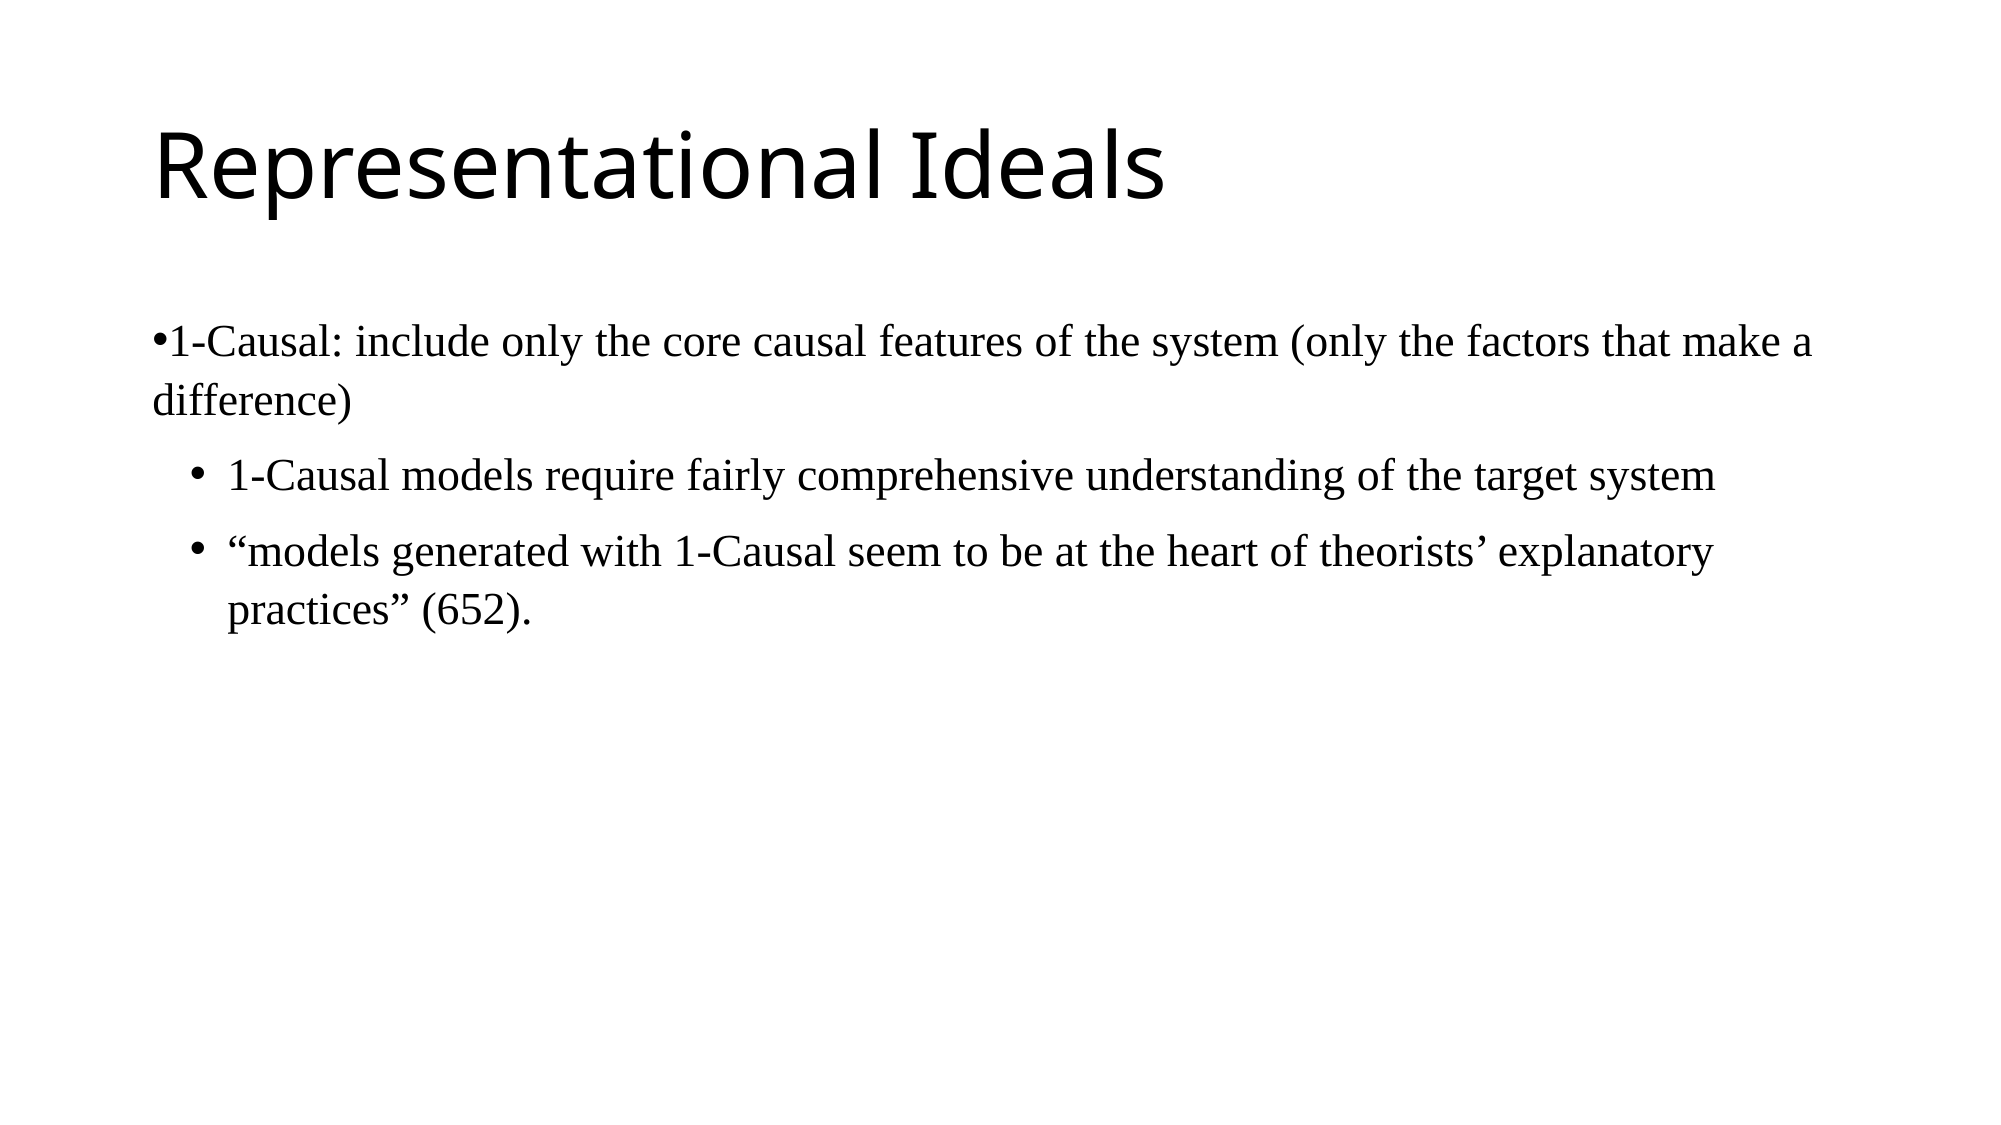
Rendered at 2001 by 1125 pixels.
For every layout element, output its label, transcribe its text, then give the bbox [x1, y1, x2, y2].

title Representational Ideals [137, 59, 1863, 278]
list 1-Causal: include only the core causal features of the system (only the factors that make a difference) 1-Causal models require fairly comprehensive understanding of the target system “models generated with 1-Causal seem to be at the heart of theorists’ explanatory practices” (652). [137, 299, 1863, 1014]
